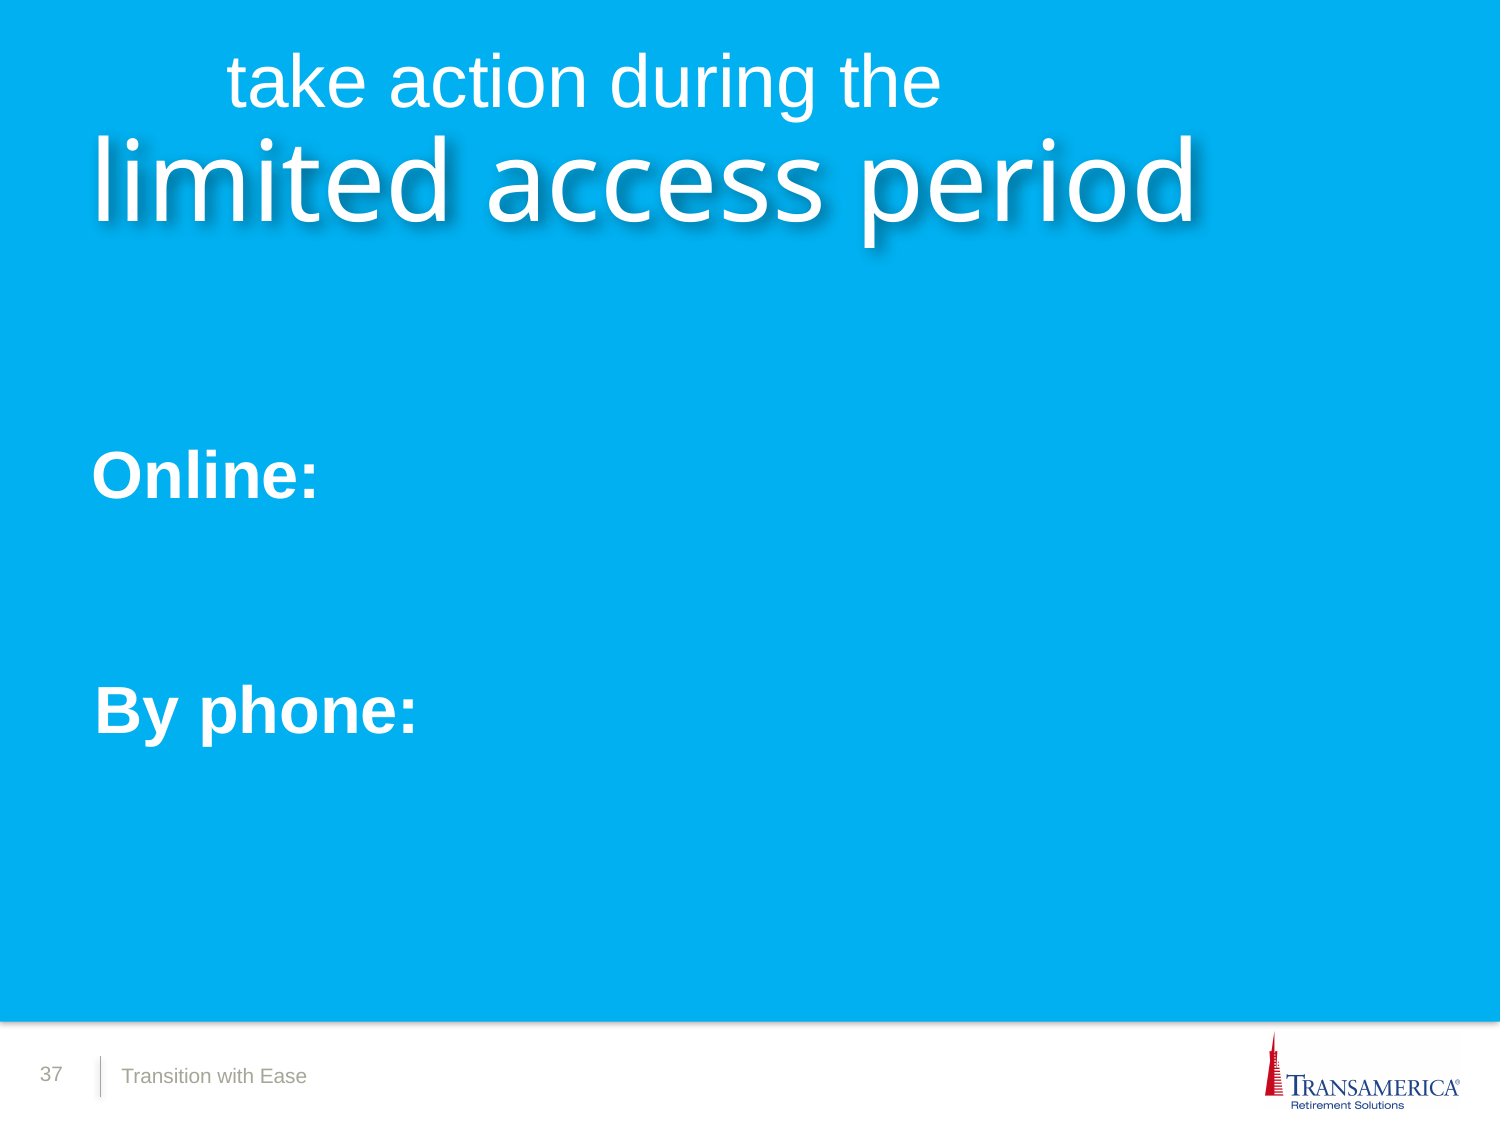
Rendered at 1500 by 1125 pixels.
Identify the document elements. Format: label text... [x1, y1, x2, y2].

text_box limited access period [74, 101, 1500, 251]
text_box By phone: [79, 659, 1274, 754]
picture [1265, 1031, 1460, 1109]
text_box take action during the [211, 24, 1212, 130]
text_box Online: [76, 424, 1465, 520]
